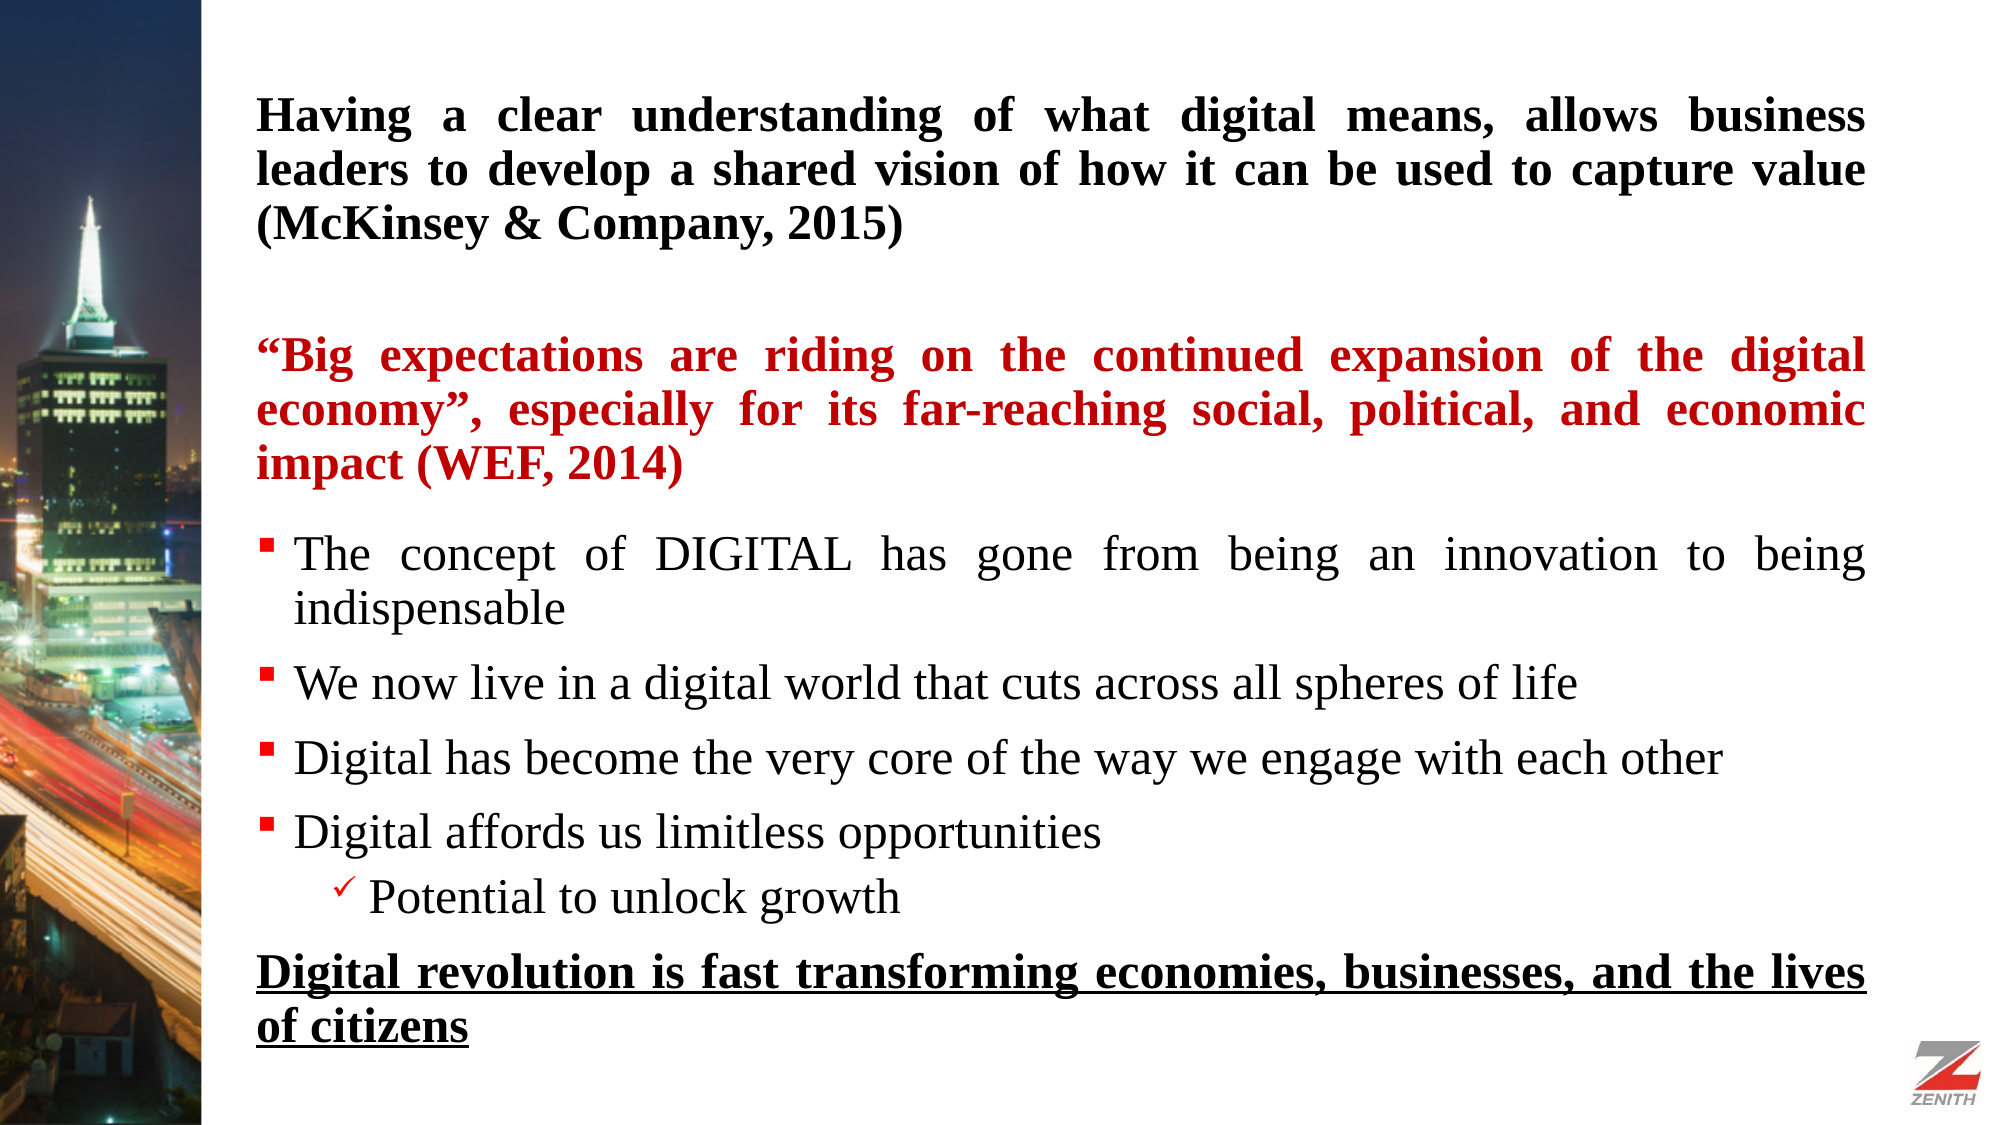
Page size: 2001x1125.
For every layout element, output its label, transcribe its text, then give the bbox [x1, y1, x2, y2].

text_box The concept of DIGITAL has gone from being an innovation to being indispensable We now live in a digital world that cuts across all spheres of life Digital has become the very core of the way we engage with each other Digital affords us limitless opportunities Potential to unlock growth Digital revolution is fast transforming economies, businesses, and the lives of citizens [241, 519, 1883, 1042]
picture [1910, 1041, 1981, 1105]
picture [0, 0, 202, 1125]
list Having a clear understanding of what digital means, allows business leaders to develop a shared vision of how it can be used to capture value (McKinsey & Company, 2015) “Big expectations are riding on the continued expansion of the digital economy”, especially for its far-reaching social, political, and economic impact (WEF, 2014) [241, 81, 1883, 477]
